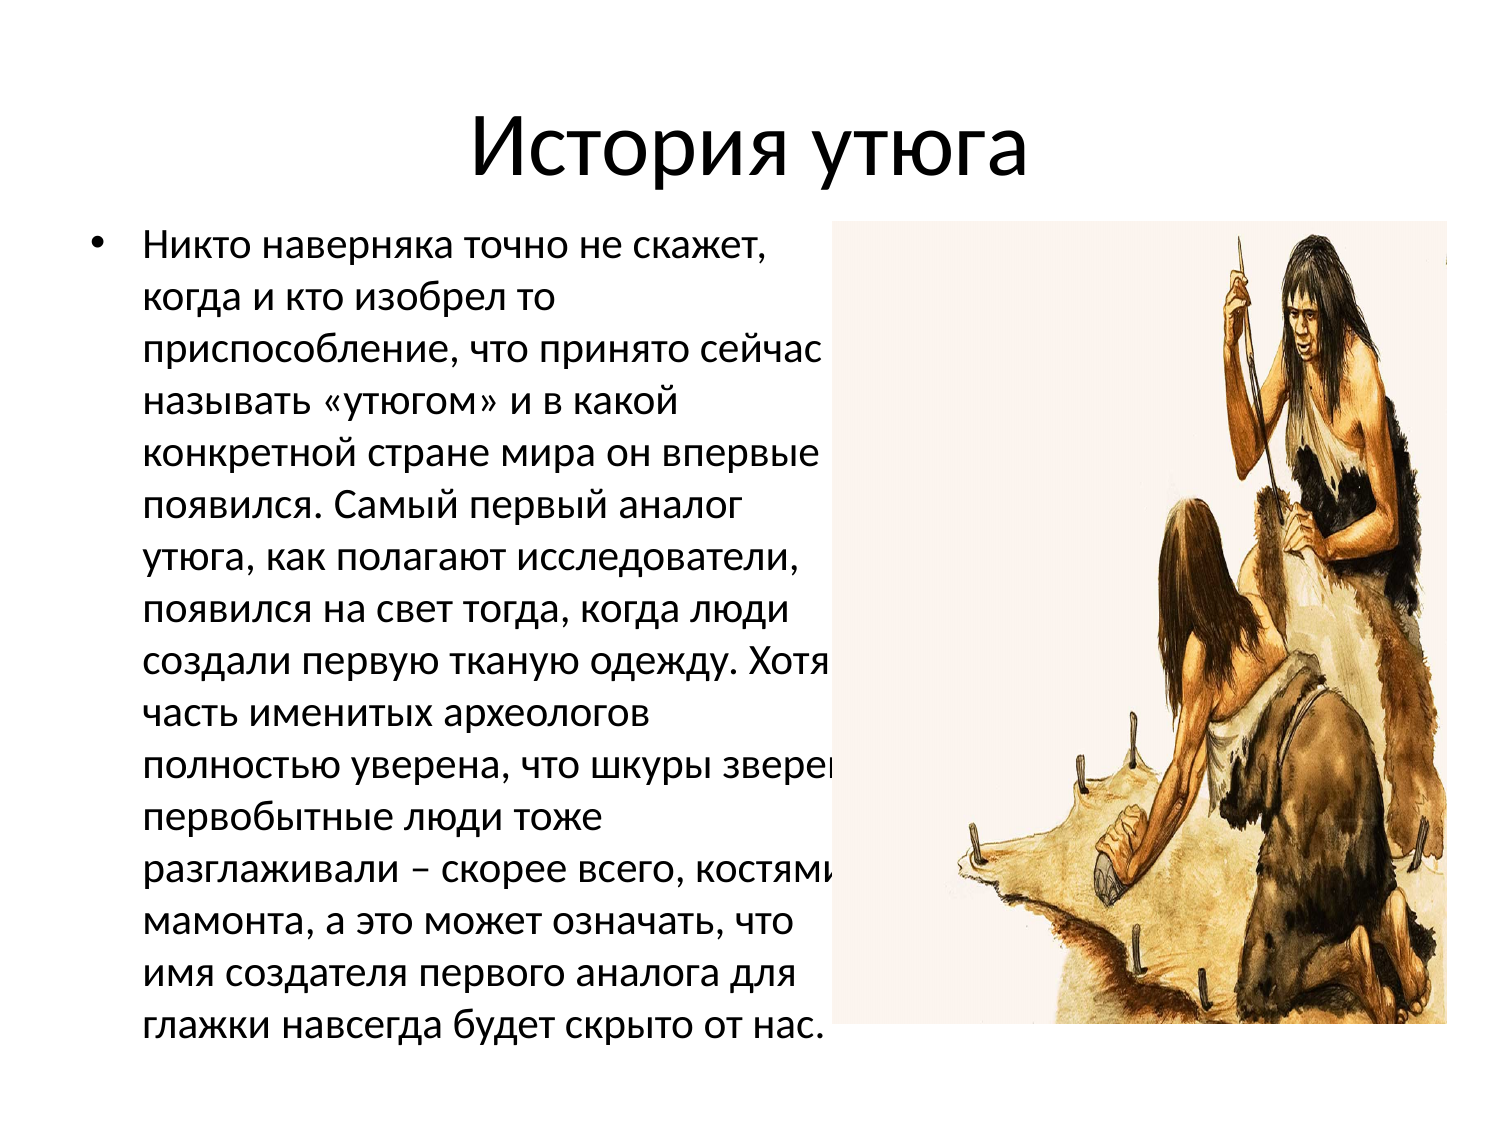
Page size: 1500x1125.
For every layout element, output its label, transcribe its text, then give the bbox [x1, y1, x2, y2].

list Никто наверняка точно не скажет, когда и кто изобрел то приспособление, что принято сейчас называть «утюгом» и в какой конкретной стране мира он впервые появился. Самый первый аналог утюга, как полагают исследователи, появился на свет тогда, когда люди создали первую тканую одежду. Хотя часть именитых археологов полностью уверена, что шкуры зверей первобытные люди тоже разглаживали – скорее всего, костями мамонта, а это может означать, что имя создателя первого аналога для глажки навсегда будет скрыто от нас. [75, 208, 869, 1059]
title История утюга [75, 45, 1425, 220]
picture [832, 221, 1448, 1024]
